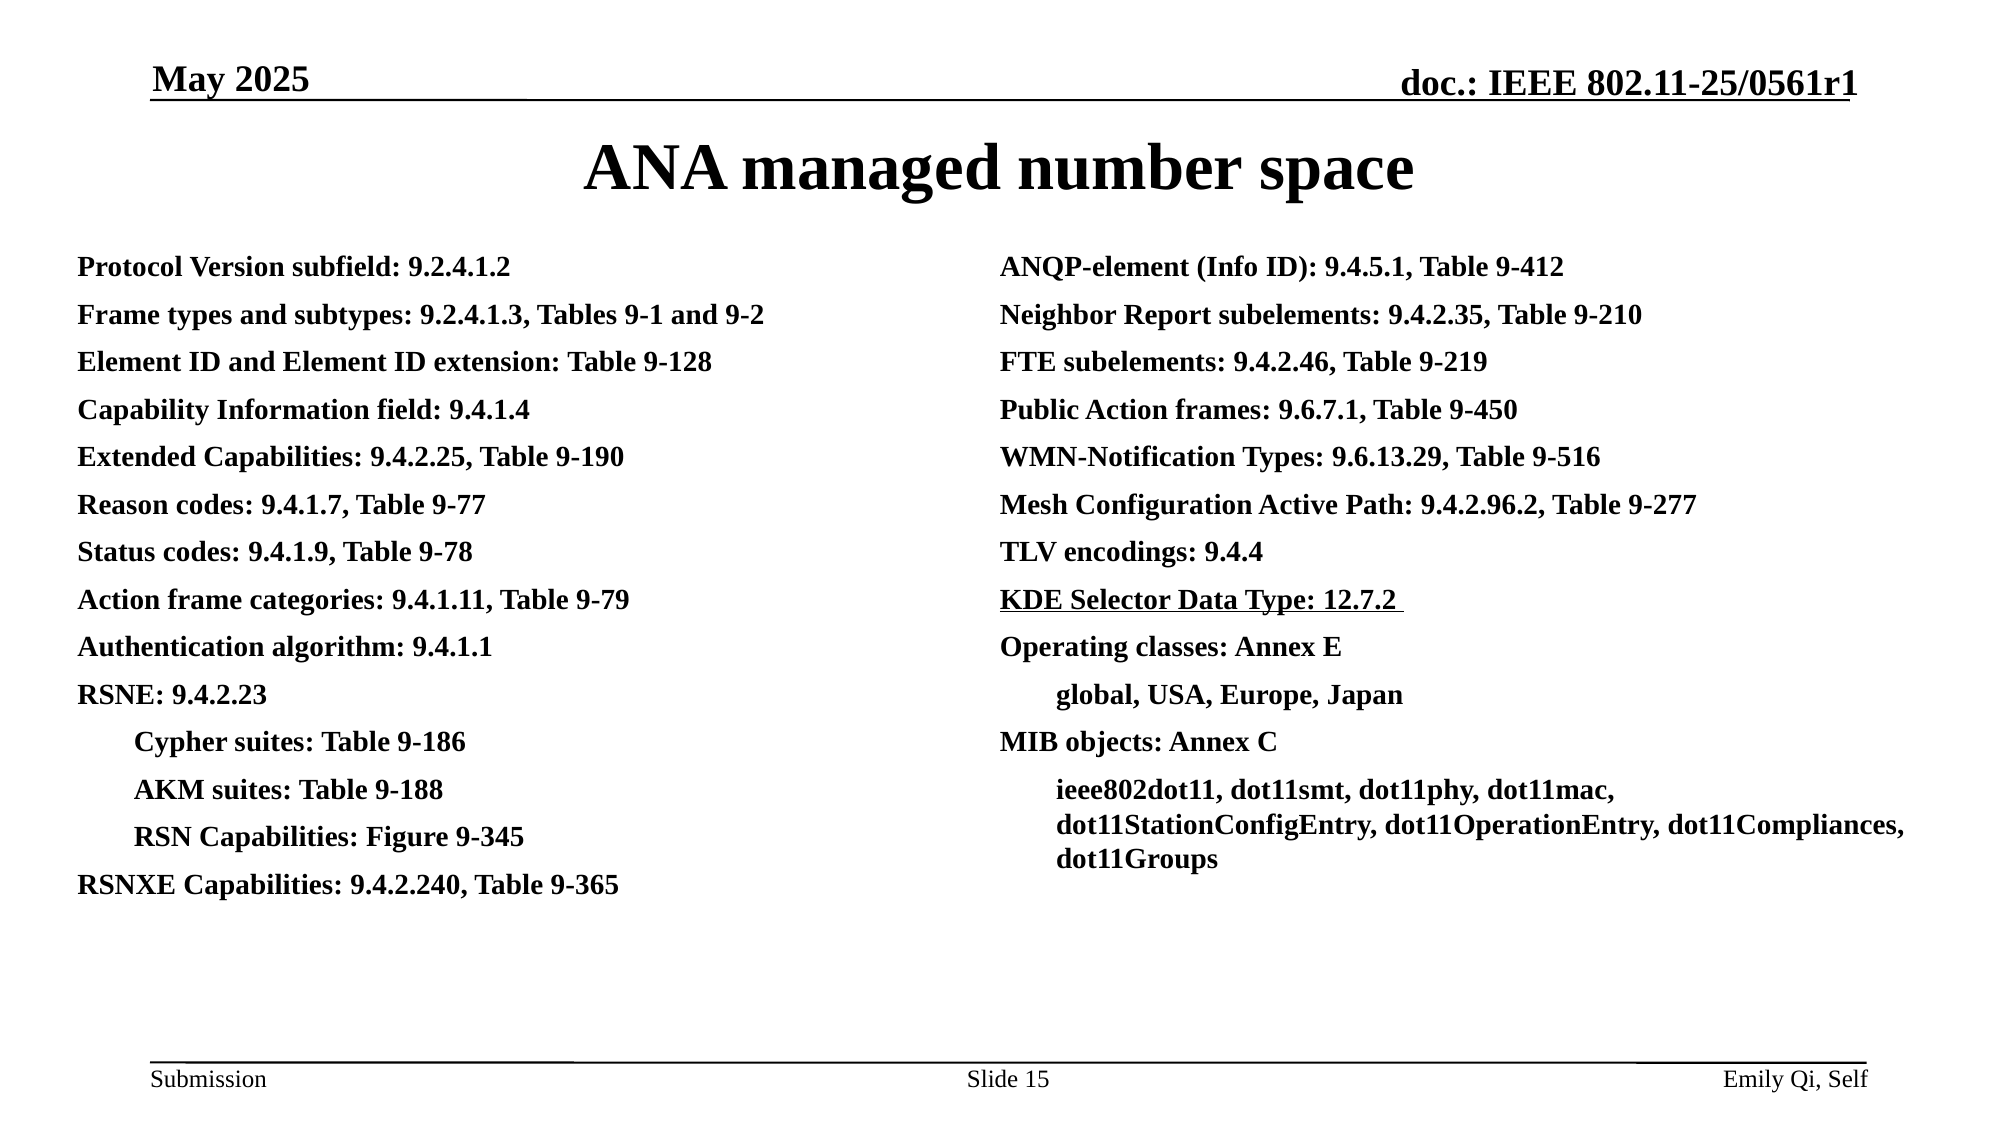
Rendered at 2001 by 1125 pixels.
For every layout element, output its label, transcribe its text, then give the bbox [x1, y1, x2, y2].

list Protocol Version subfield: 9.2.4.1.2 Frame types and subtypes: 9.2.4.1.3, Tables 9-1 and 9-2 Element ID and Element ID extension: Table 9-128 Capability Information field: 9.4.1.4 Extended Capabilities: 9.4.2.25, Table 9-190 Reason codes: 9.4.1.7, Table 9-77 Status codes: 9.4.1.9, Table 9-78 Action frame categories: 9.4.1.11, Table 9-79 Authentication algorithm: 9.4.1.1 RSNE: 9.4.2.23 Cypher suites: Table 9-186 AKM suites: Table 9-188 RSN Capabilities: Figure 9-345 RSNXE Capabilities: 9.4.2.240, Table 9-365 ANQP-element (Info ID): 9.4.5.1, Table 9-412 Neighbor Report subelements: 9.4.2.35, Table 9-210 FTE subelements: 9.4.2.46, Table 9-219 Public Action frames: 9.6.7.1, Table 9-450 WMN-Notification Types: 9.6.13.29, Table 9-516 Mesh Configuration Active Path: 9.4.2.96.2, Table 9-277 TLV encodings: 9.4.4 KDE Selector Data Type: 12.7.2 Operating classes: Annex E global, USA, Europe, Japan MIB objects: Annex C ieee802dot11, dot11smt, dot11phy, dot11mac, dot11StationConfigEntry, dot11OperationEntry, dot11Compliances, dot11Groups [62, 239, 1938, 938]
title ANA managed number space [149, 112, 1850, 213]
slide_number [152, 54, 563, 100]
slide_number Slide 15 [950, 1061, 1067, 1123]
footer Emily Qi, Self [1171, 1061, 1869, 1093]
